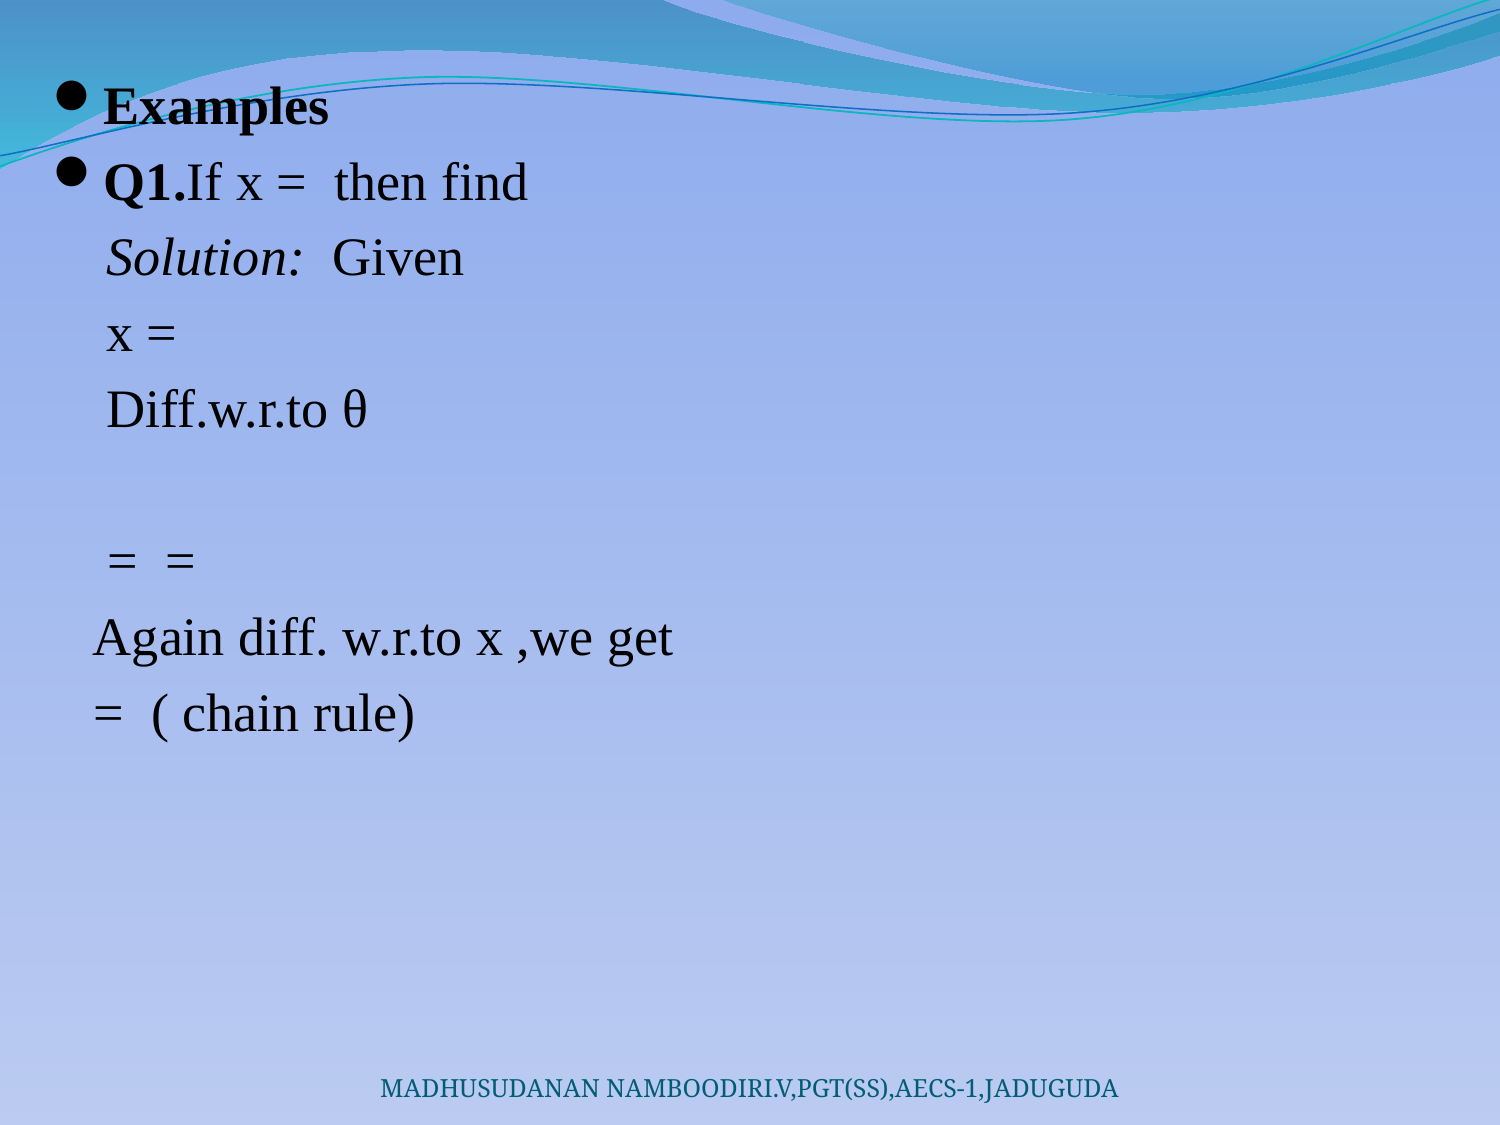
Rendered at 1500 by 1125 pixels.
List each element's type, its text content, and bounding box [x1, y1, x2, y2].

footer MADHUSUDANAN NAMBOODIRI.V,PGT(SS),AECS-1,JADUGUDA [0, 1042, 1500, 1103]
